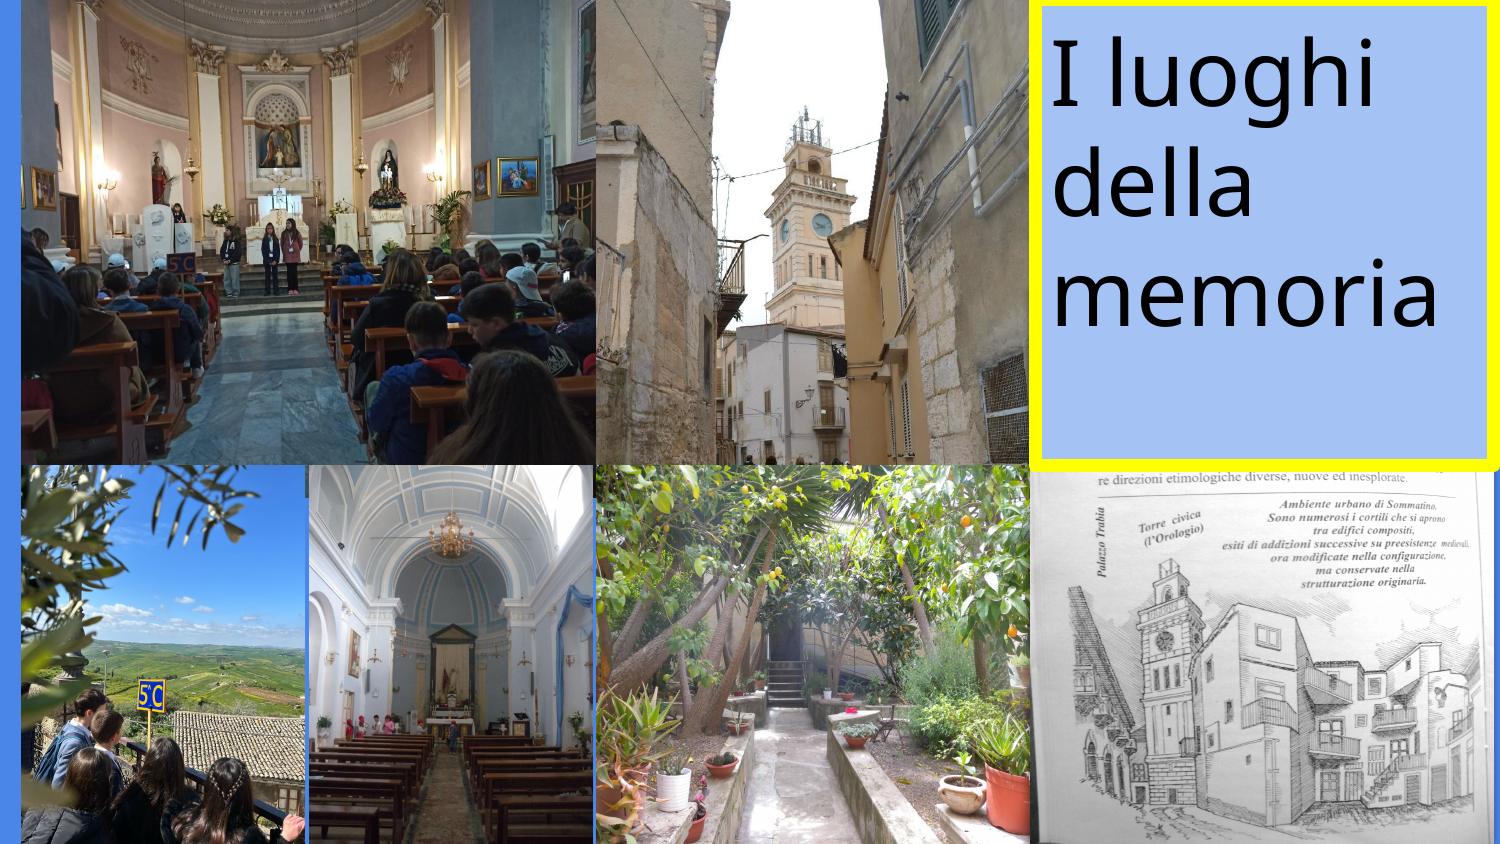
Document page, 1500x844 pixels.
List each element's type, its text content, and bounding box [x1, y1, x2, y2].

picture [21, 0, 1495, 844]
text_box I luoghi della memoria [1035, 0, 1494, 284]
